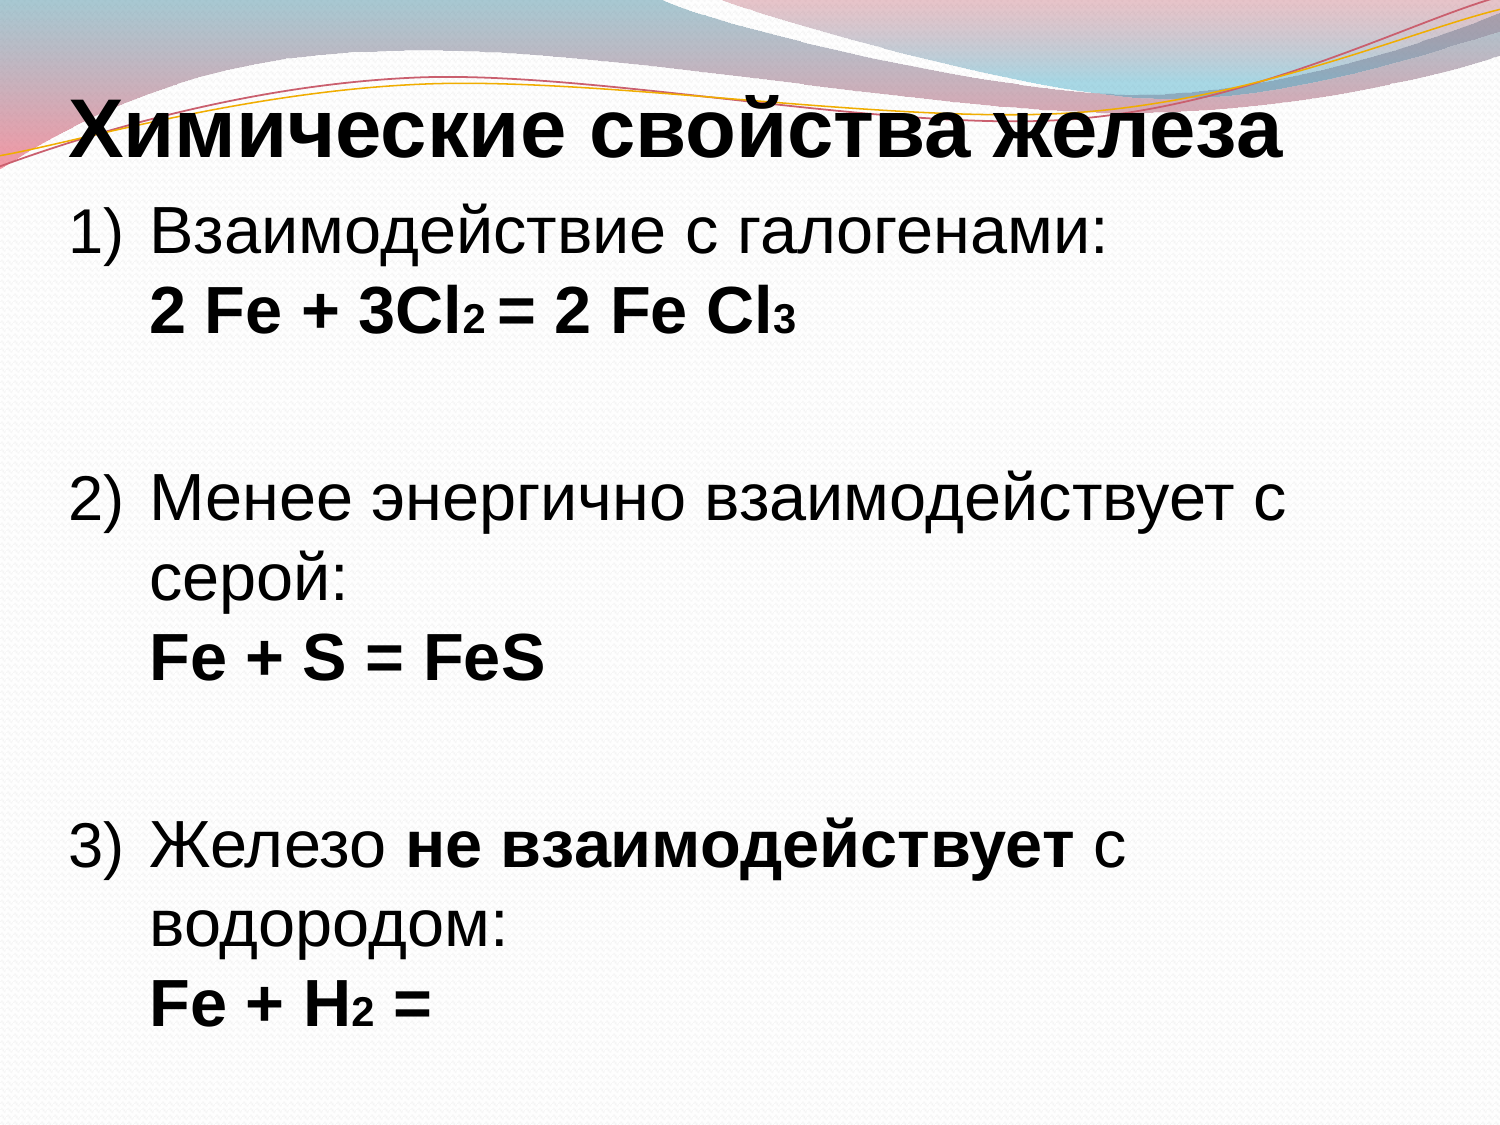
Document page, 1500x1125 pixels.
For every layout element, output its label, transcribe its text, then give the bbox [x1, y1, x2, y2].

list Химические свойства железа Взаимодействие с галогенами: 2 Fe + 3Сl2 = 2 Fe Сl3 Менее энергично взаимодействует с серой: Fе + S = FеS Железо не взаимодействует с водородом: Fe + Н2 = [52, 66, 1430, 1036]
